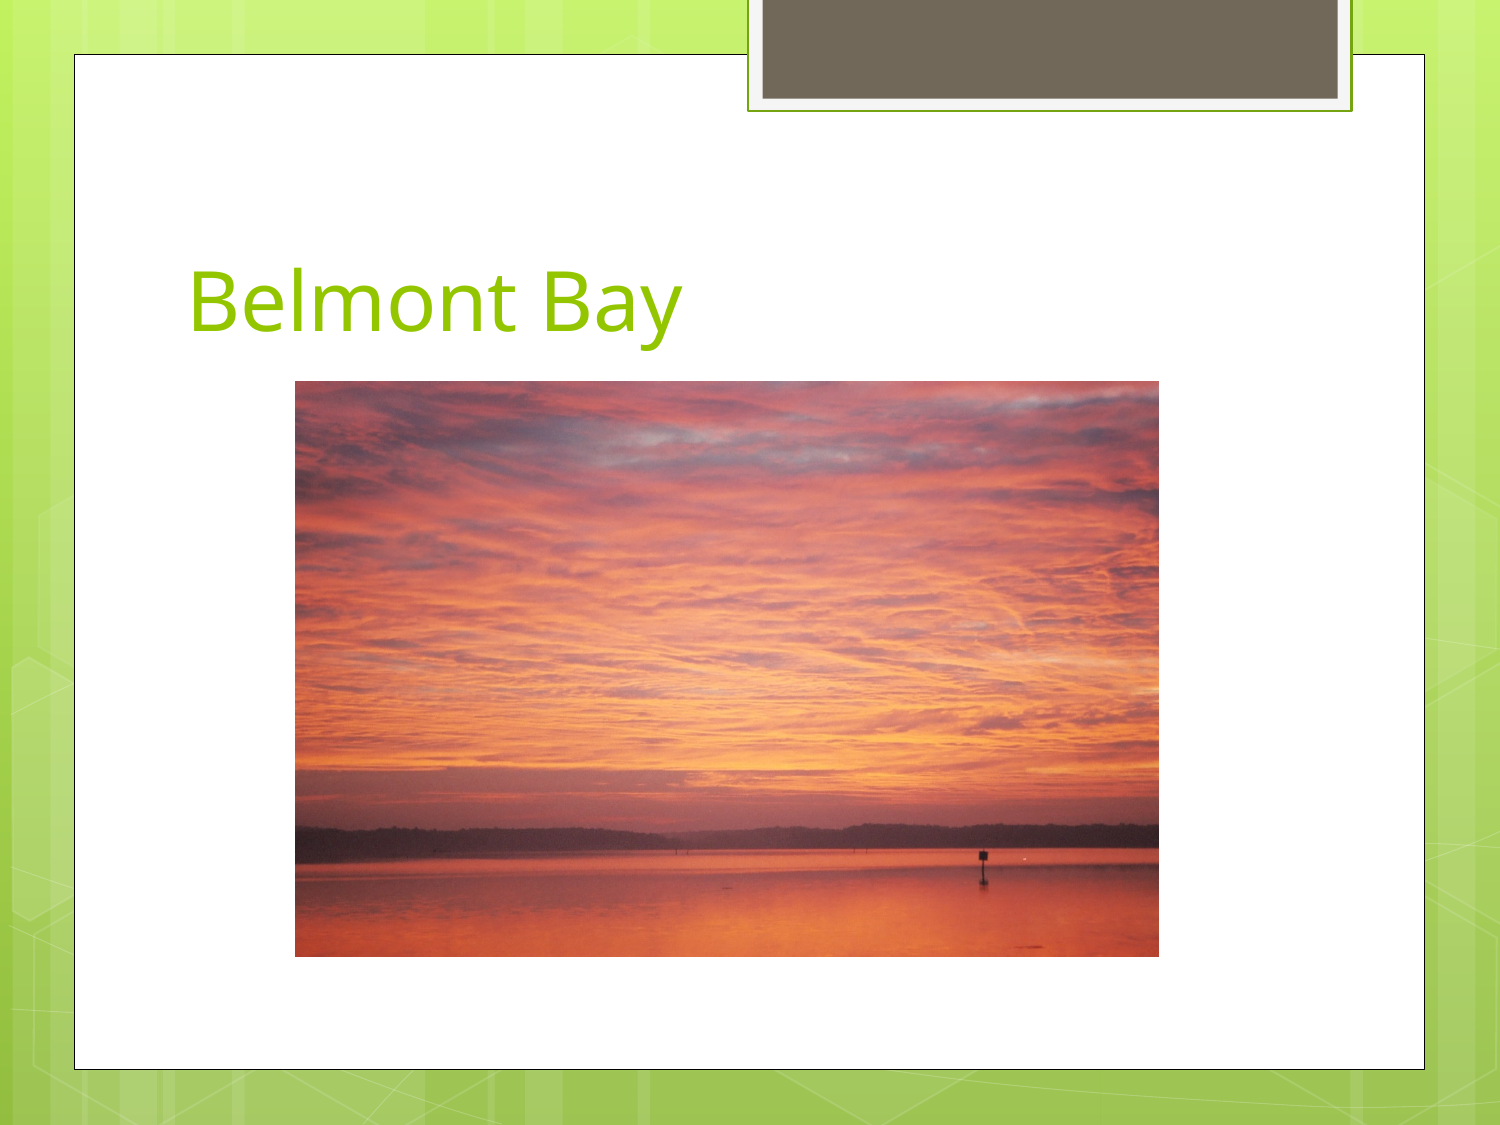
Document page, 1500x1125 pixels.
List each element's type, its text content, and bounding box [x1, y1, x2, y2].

title Belmont Bay [171, 168, 1324, 357]
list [295, 380, 1159, 957]
